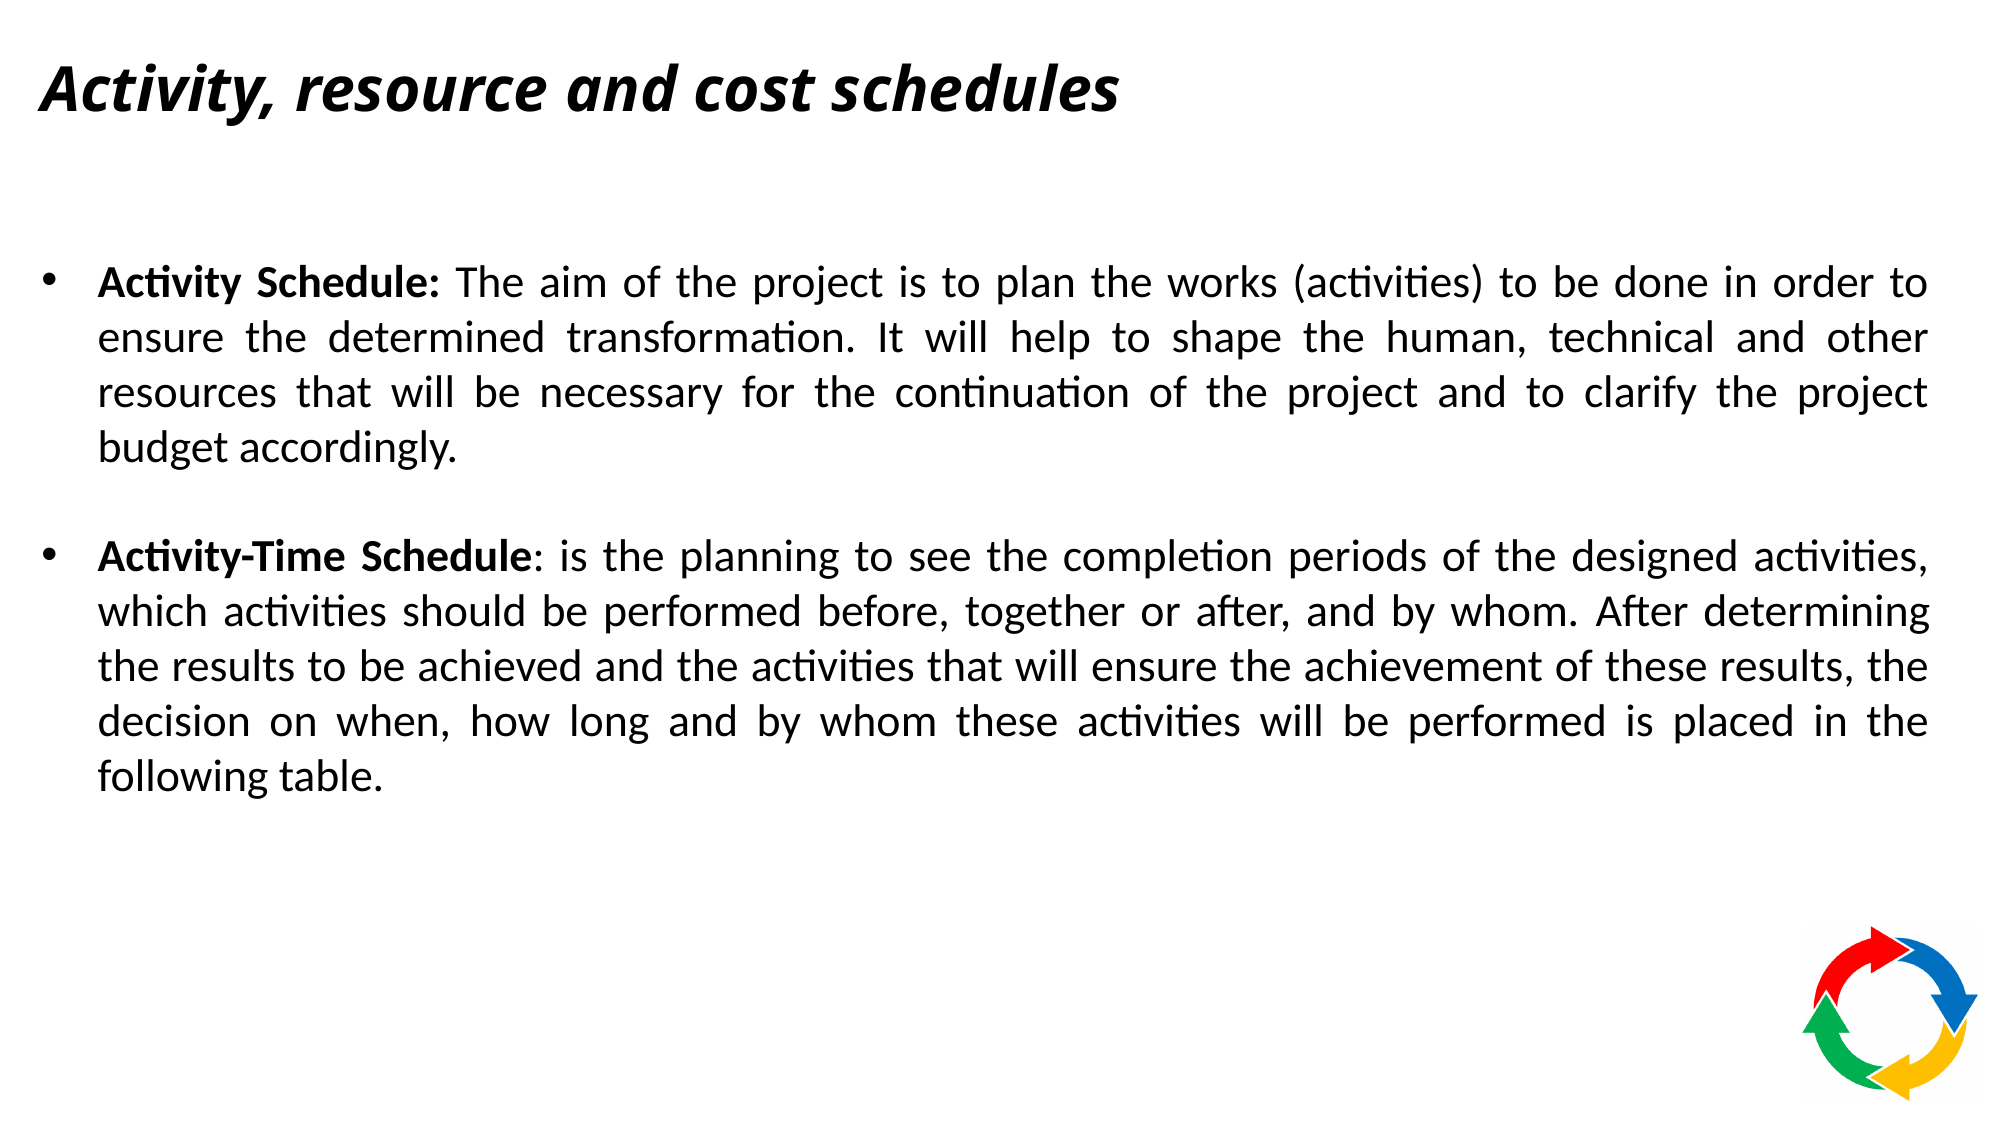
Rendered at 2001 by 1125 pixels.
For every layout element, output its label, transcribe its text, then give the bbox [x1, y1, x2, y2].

text_box Activity, resource and cost schedules [26, 41, 1307, 132]
picture [1802, 926, 1978, 1101]
text_box Activity Schedule: The aim of the project is to plan the works (activities) to be done in order to ensure the determined transformation. It will help to shape the human, technical and other resources that will be necessary for the continuation of the project and to clarify the project budget accordingly. Activity-Time Schedule: is the planning to see the completion periods of the designed activities, which activities should be performed before, together or after, and by whom. After determining the results to be achieved and the activities that will ensure the achievement of these results, the decision on when, how long and by whom these activities will be performed is placed in the following table. [26, 243, 1946, 809]
